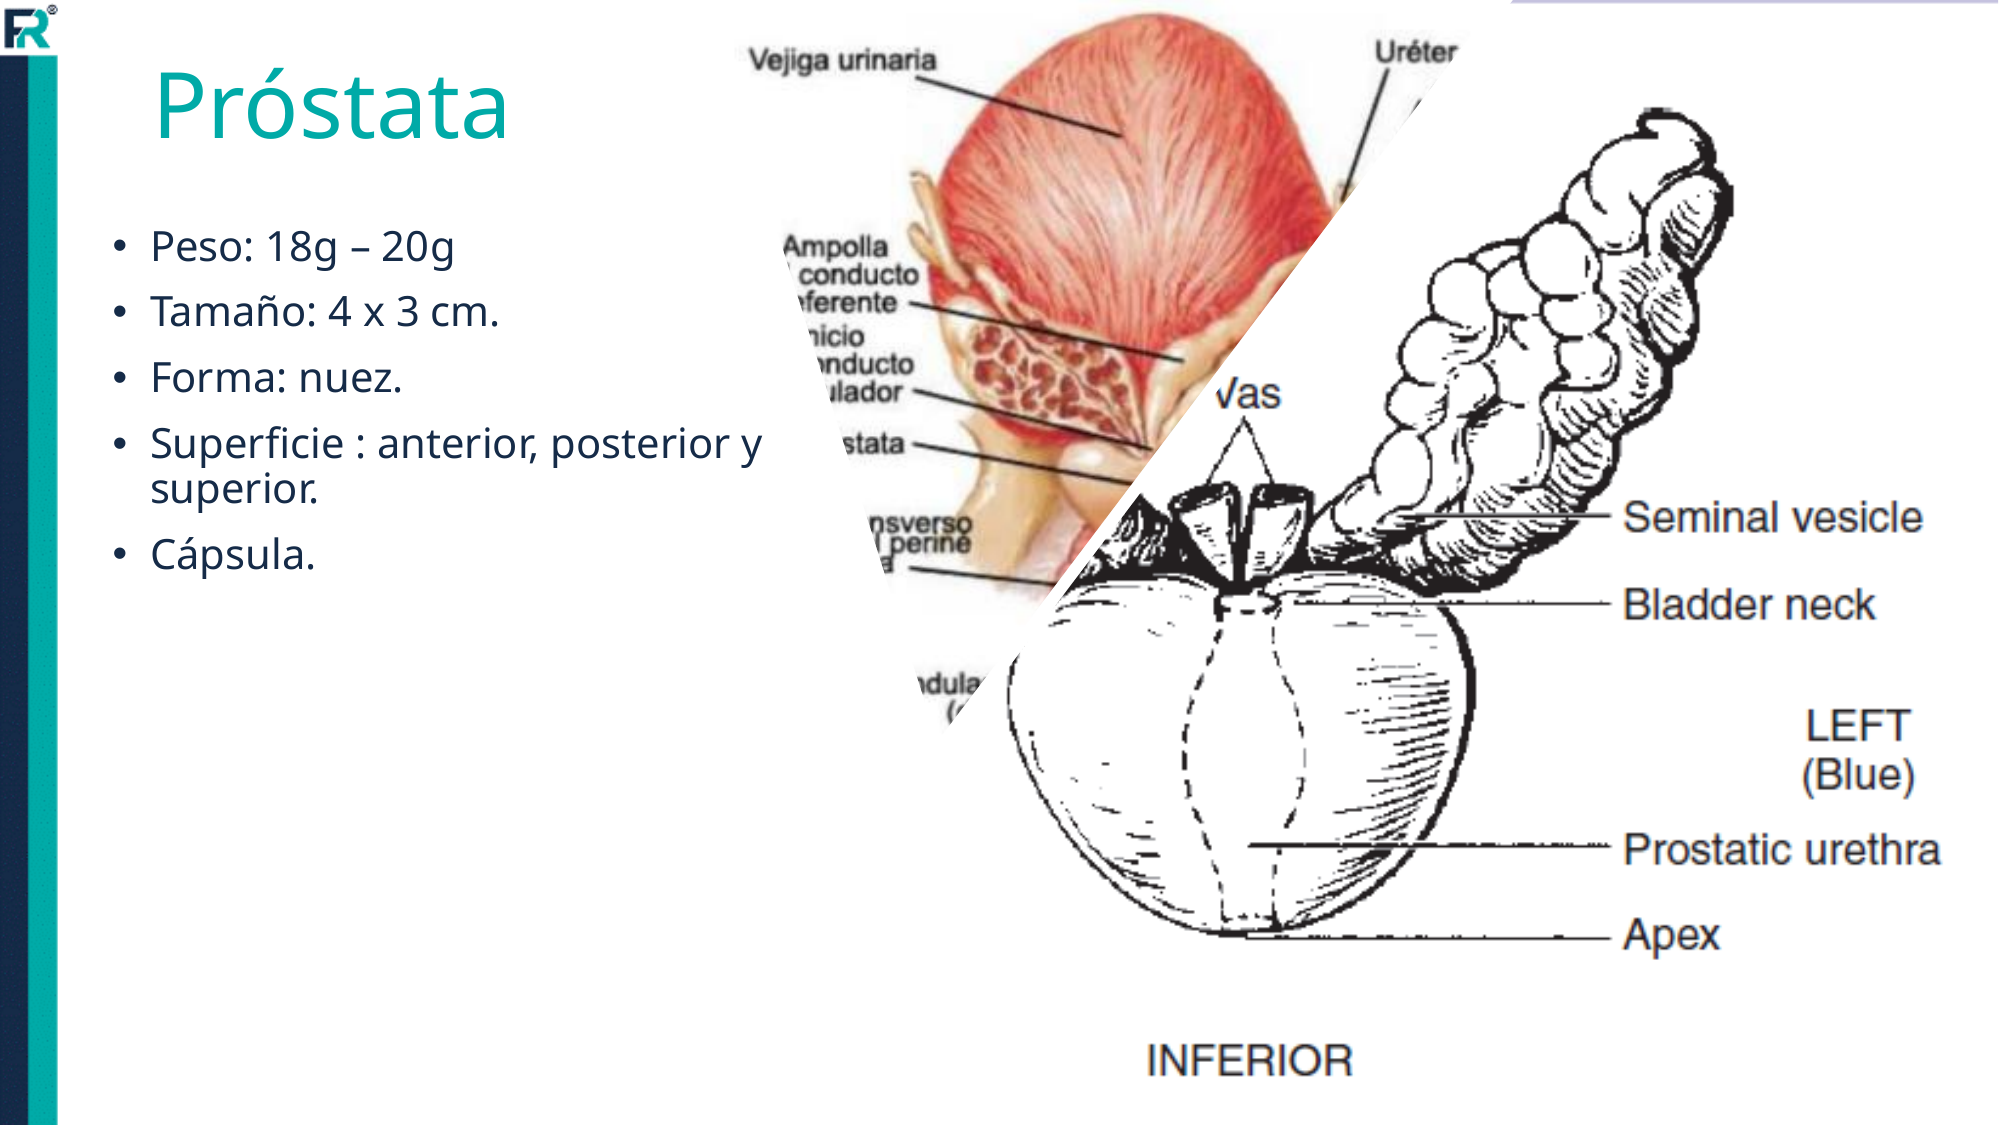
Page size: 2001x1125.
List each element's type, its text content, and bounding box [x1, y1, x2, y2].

picture [0, 0, 2001, 1125]
title Próstata [137, 0, 660, 217]
list Peso: 18g – 20g Tamaño: 4 x 3 cm. Forma: nuez. Superficie : anterior, posterior y superior. Cápsula. [97, 217, 657, 702]
